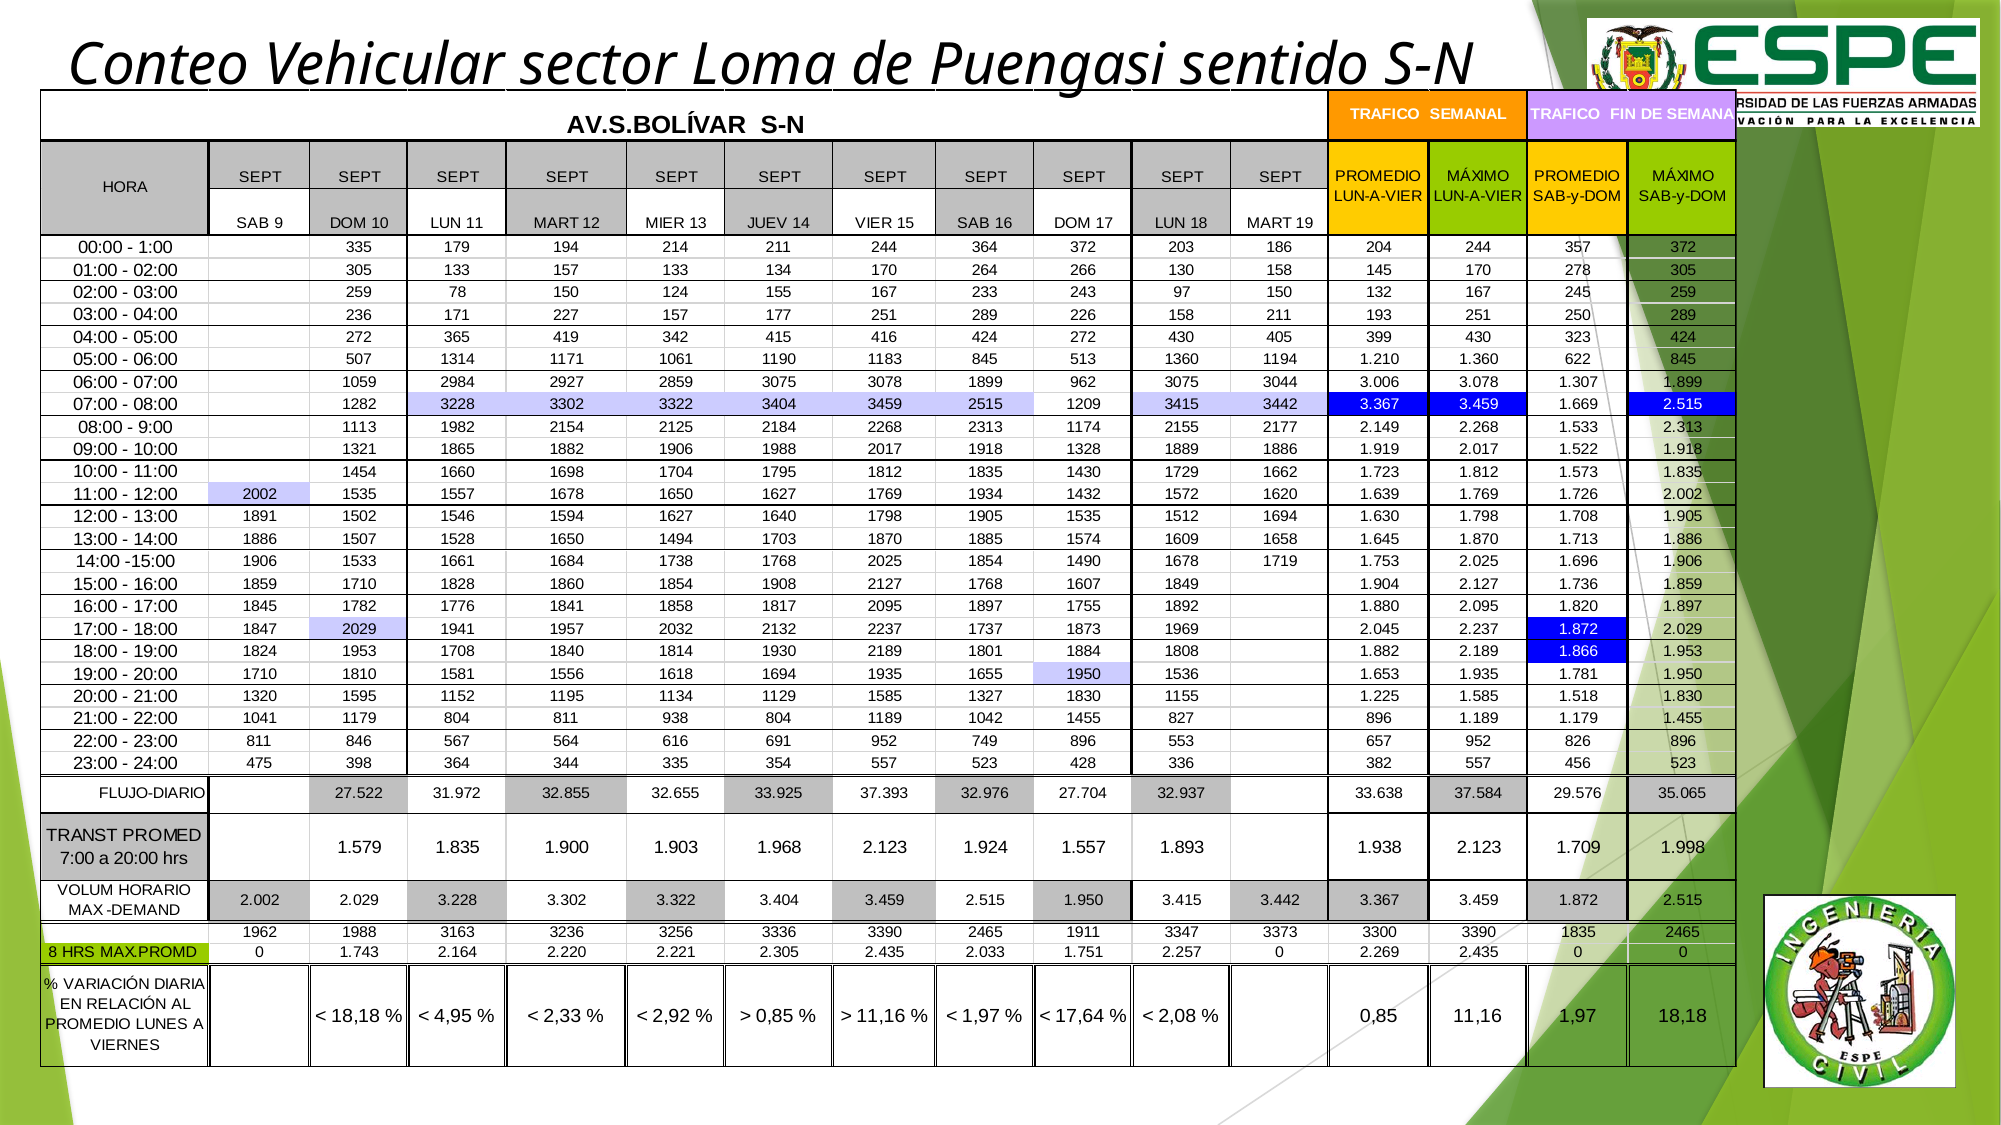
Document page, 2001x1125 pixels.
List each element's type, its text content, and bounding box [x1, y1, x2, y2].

title Conteo Vehicular sector Loma de Puengasi sentido S-N [52, 18, 1498, 88]
picture [1762, 893, 1957, 1089]
picture [39, 17, 1981, 1069]
